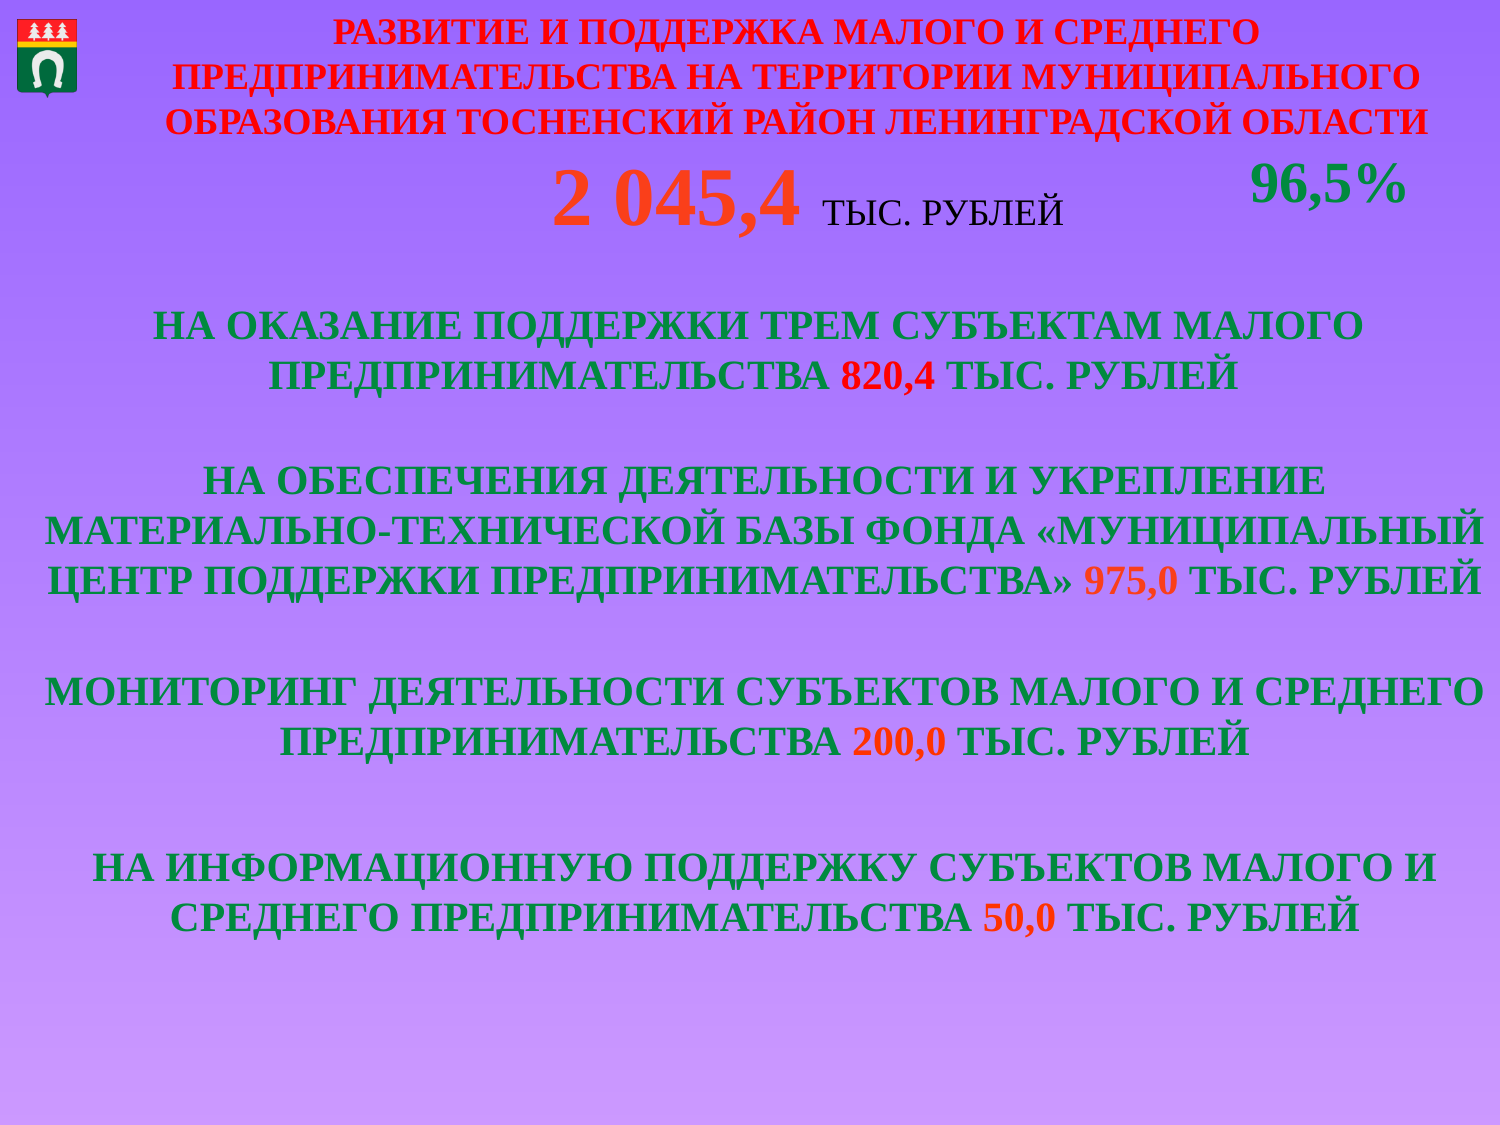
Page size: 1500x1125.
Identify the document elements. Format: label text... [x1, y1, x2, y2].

picture [17, 18, 77, 98]
text_box Мониторинг деятельности субъектов малого и среднего предпринимательства 200,0 тыс. рублей [29, 656, 1500, 771]
text_box 96,5% [1235, 137, 1426, 222]
text_box На информационную поддержку субъектов малого и среднего предпринимательства 50,0 тыс. рублей [29, 831, 1500, 947]
text_box Развитие и поддержка малого и среднего предпринимательства на территории муниципального образования Тосненский район Ленинградской области 2 045,4 тыс. рублей [112, 0, 1483, 250]
text_box На обеспечения деятельности и укрепление материально-технической базы Фонда «Муниципальный центр поддержки предпринимательства» 975,0 тыс. рублей [29, 445, 1500, 611]
text_box На оказание поддержки трем субъектам малого предпринимательства 820,4 тыс. рублей [17, 290, 1500, 406]
